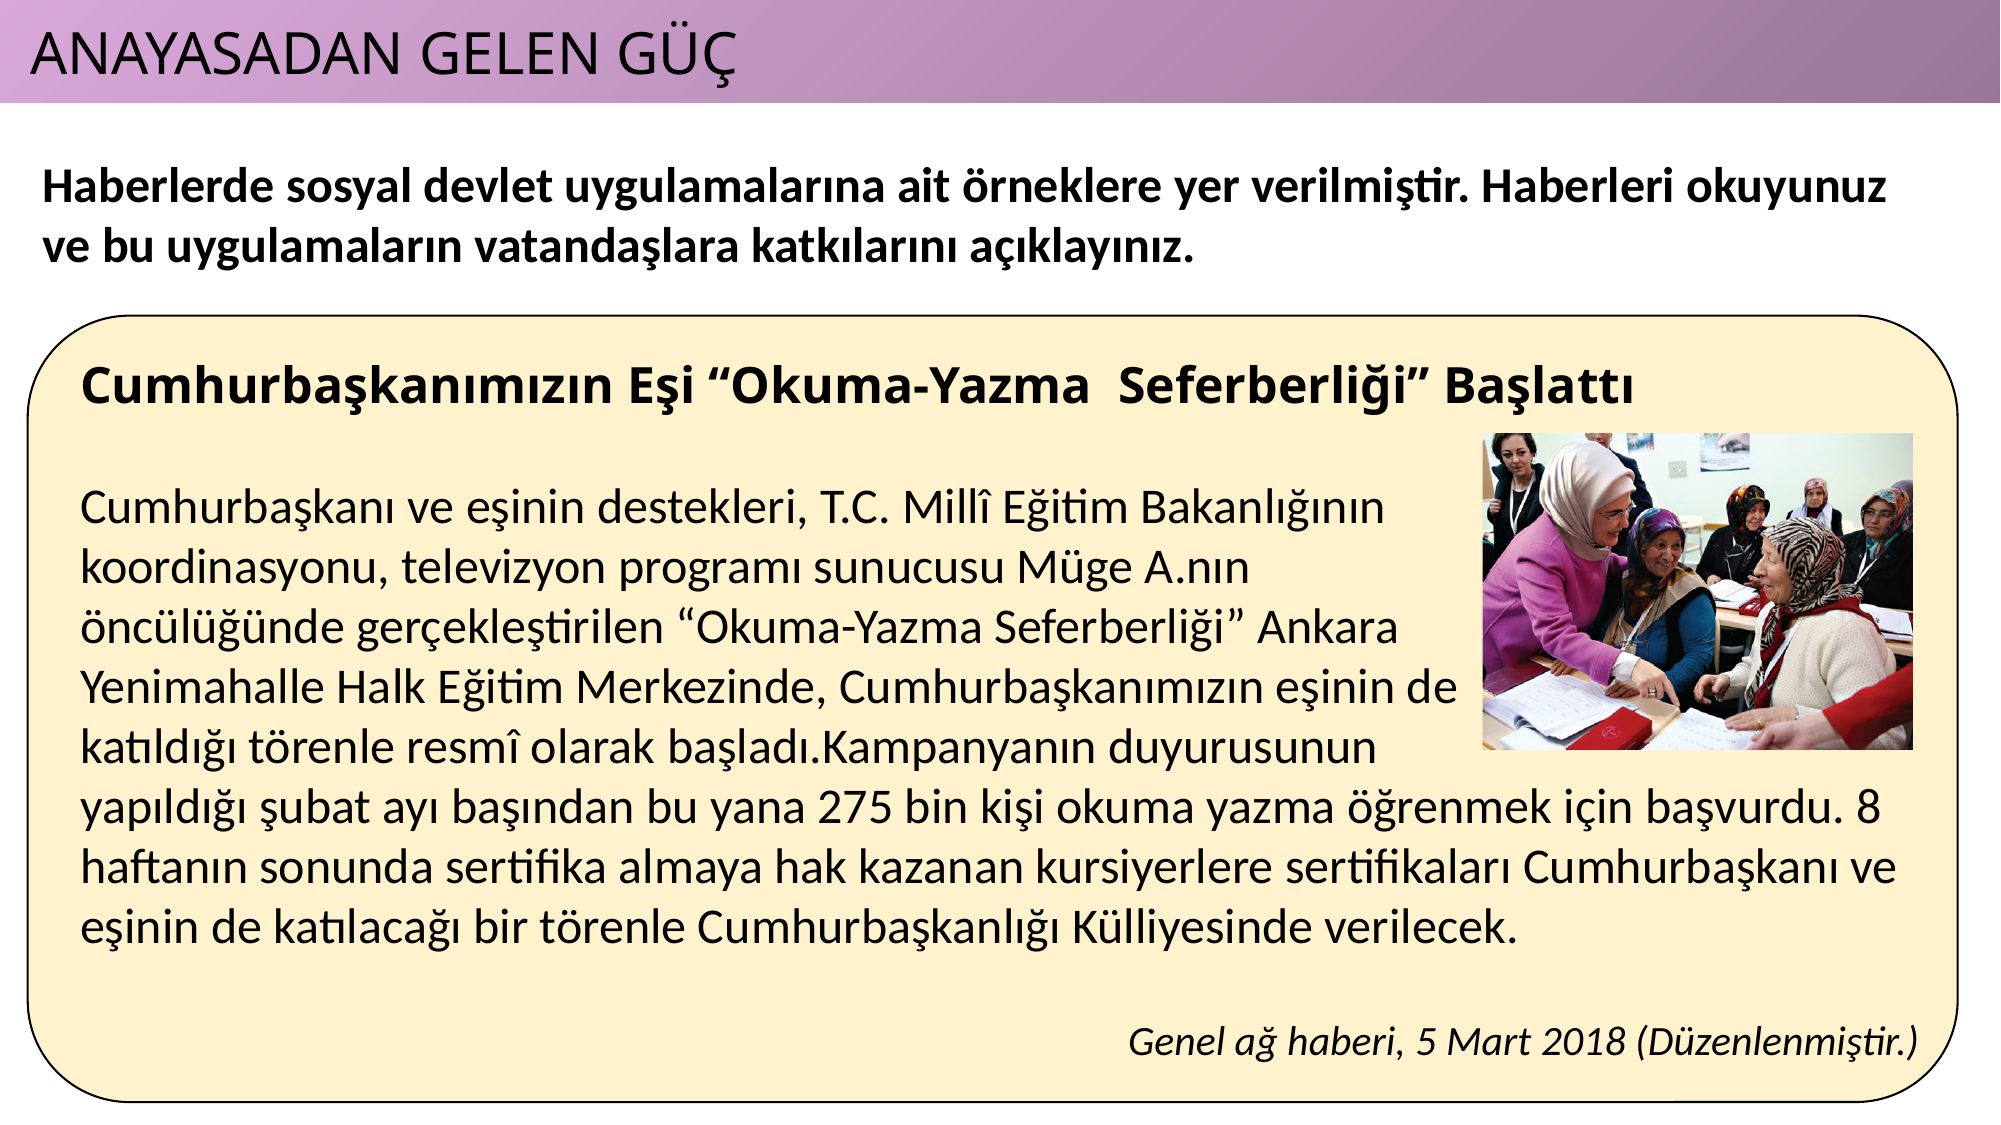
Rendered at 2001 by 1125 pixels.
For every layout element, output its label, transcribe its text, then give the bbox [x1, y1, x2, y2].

text_box Haberlerde sosyal devlet uygulamalarına ait örneklere yer verilmiştir. Haberleri okuyunuz ve bu uygulamaların vatandaşlara katkılarını açıklayınız. [27, 145, 1958, 280]
text_box [1935, 351, 1959, 1066]
text_box [26, 314, 1931, 1104]
text_box Cumhurbaşkanımızın Eşi “Okuma-Yazma Seferberliği” Başlattı Cumhurbaşkanı ve eşinin destekleri, T.C. Millî Eğitim Bakanlığının koordinasyonu, televizyon programı sunucusu Müge A.nın öncülüğünde gerçekleştirilen “Okuma-Yazma Seferberliği” Ankara Yenimahalle Halk Eğitim Merkezinde, Cumhurbaşkanımızın eşinin de katıldığı törenle resmî olarak başladı.Kampanyanın duyurusunun yapıldığı şubat ayı başından bu yana 275 bin kişi okuma yazma öğrenmek için başvurdu. 8 haftanın sonunda sertifika almaya hak kazanan kursiyerlere sertifikaları Cumhurbaşkanı ve eşinin de katılacağı bir törenle Cumhurbaşkanlığı Külliyesinde verilecek. Genel ağ haberi, 5 Mart 2018 (Düzenlenmiştir.) [65, 345, 1935, 1071]
text_box ANAYASADAN GELEN GÜÇ [0, 0, 2000, 103]
picture [1482, 433, 1913, 750]
